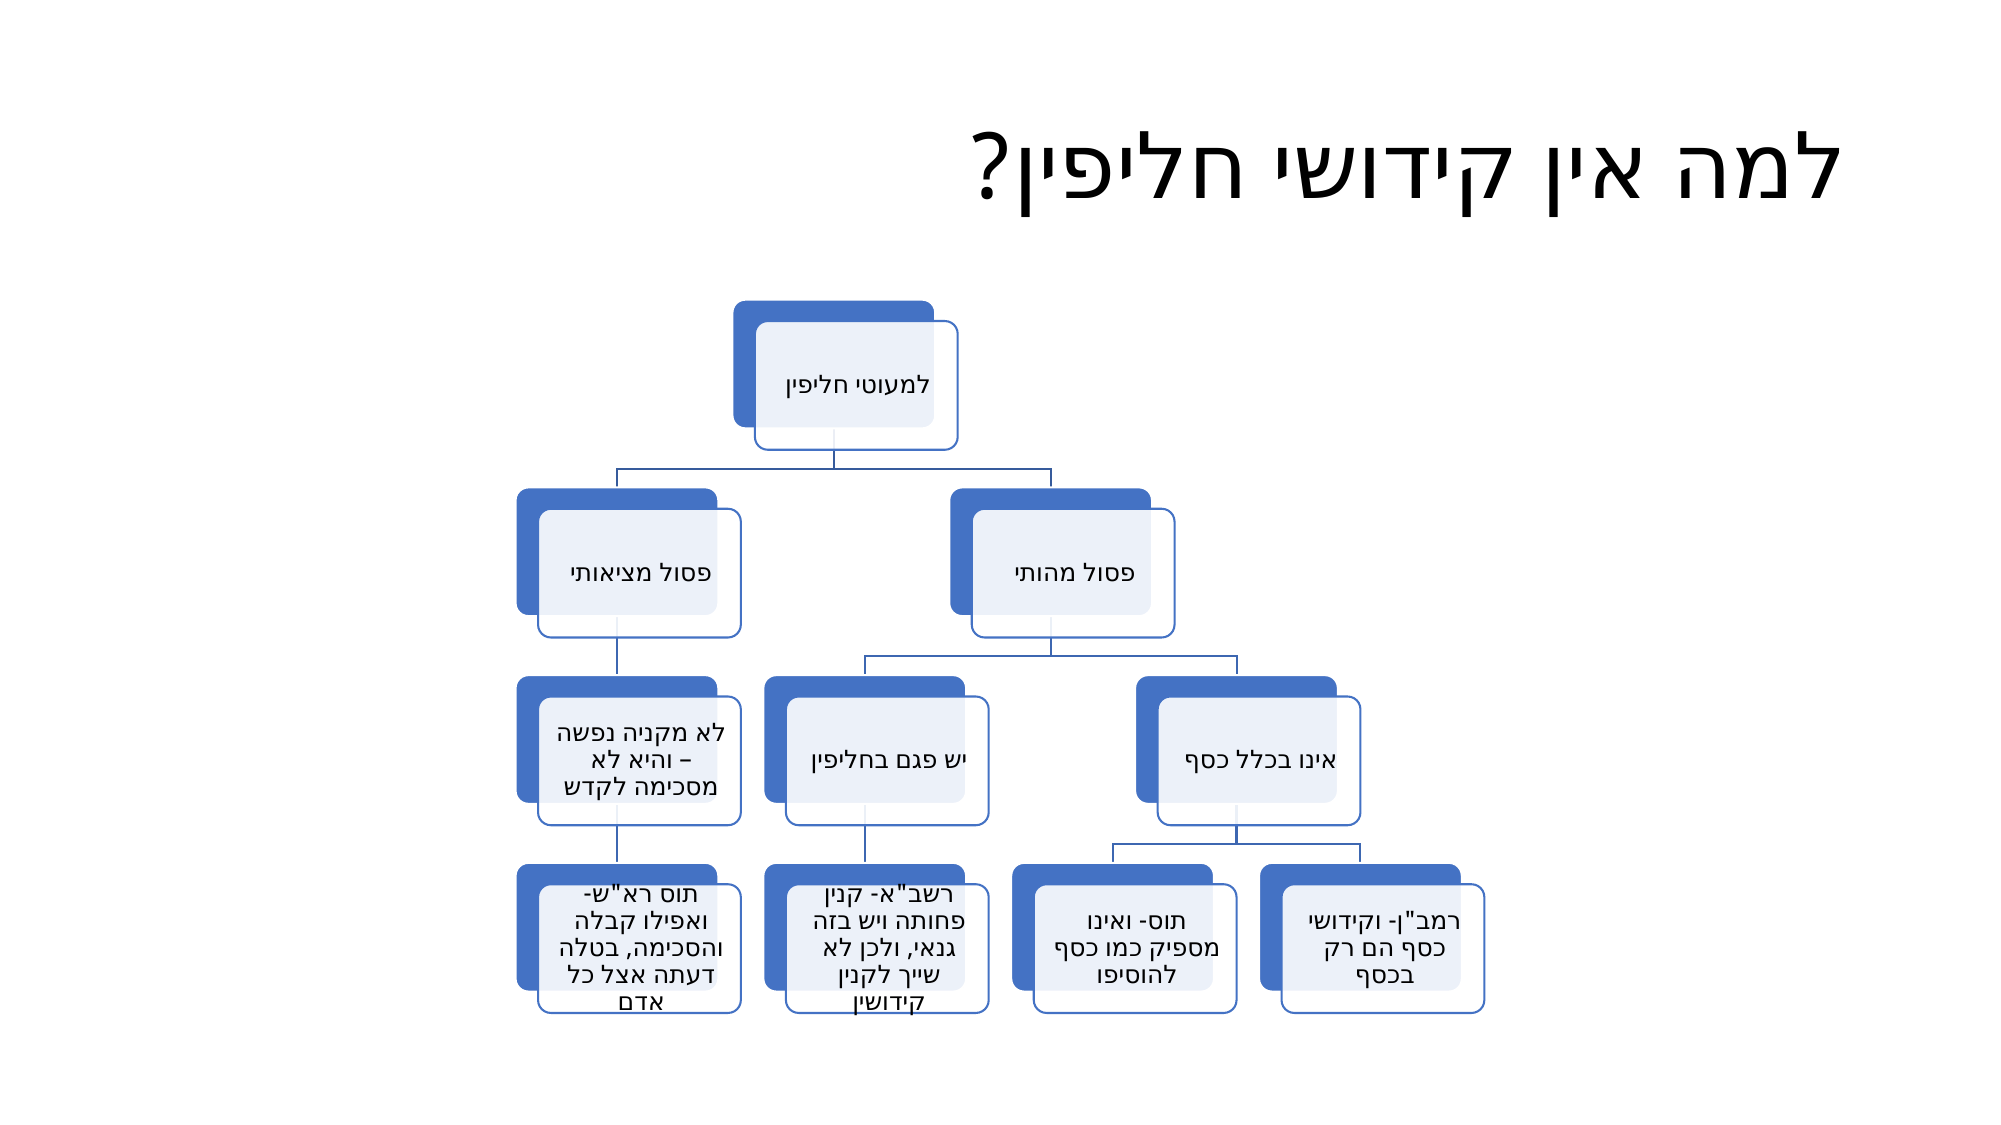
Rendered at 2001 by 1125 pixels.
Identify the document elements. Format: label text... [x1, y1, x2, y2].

title למה אין קידושי חליפין? [137, 59, 1863, 278]
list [137, 299, 1863, 1014]
